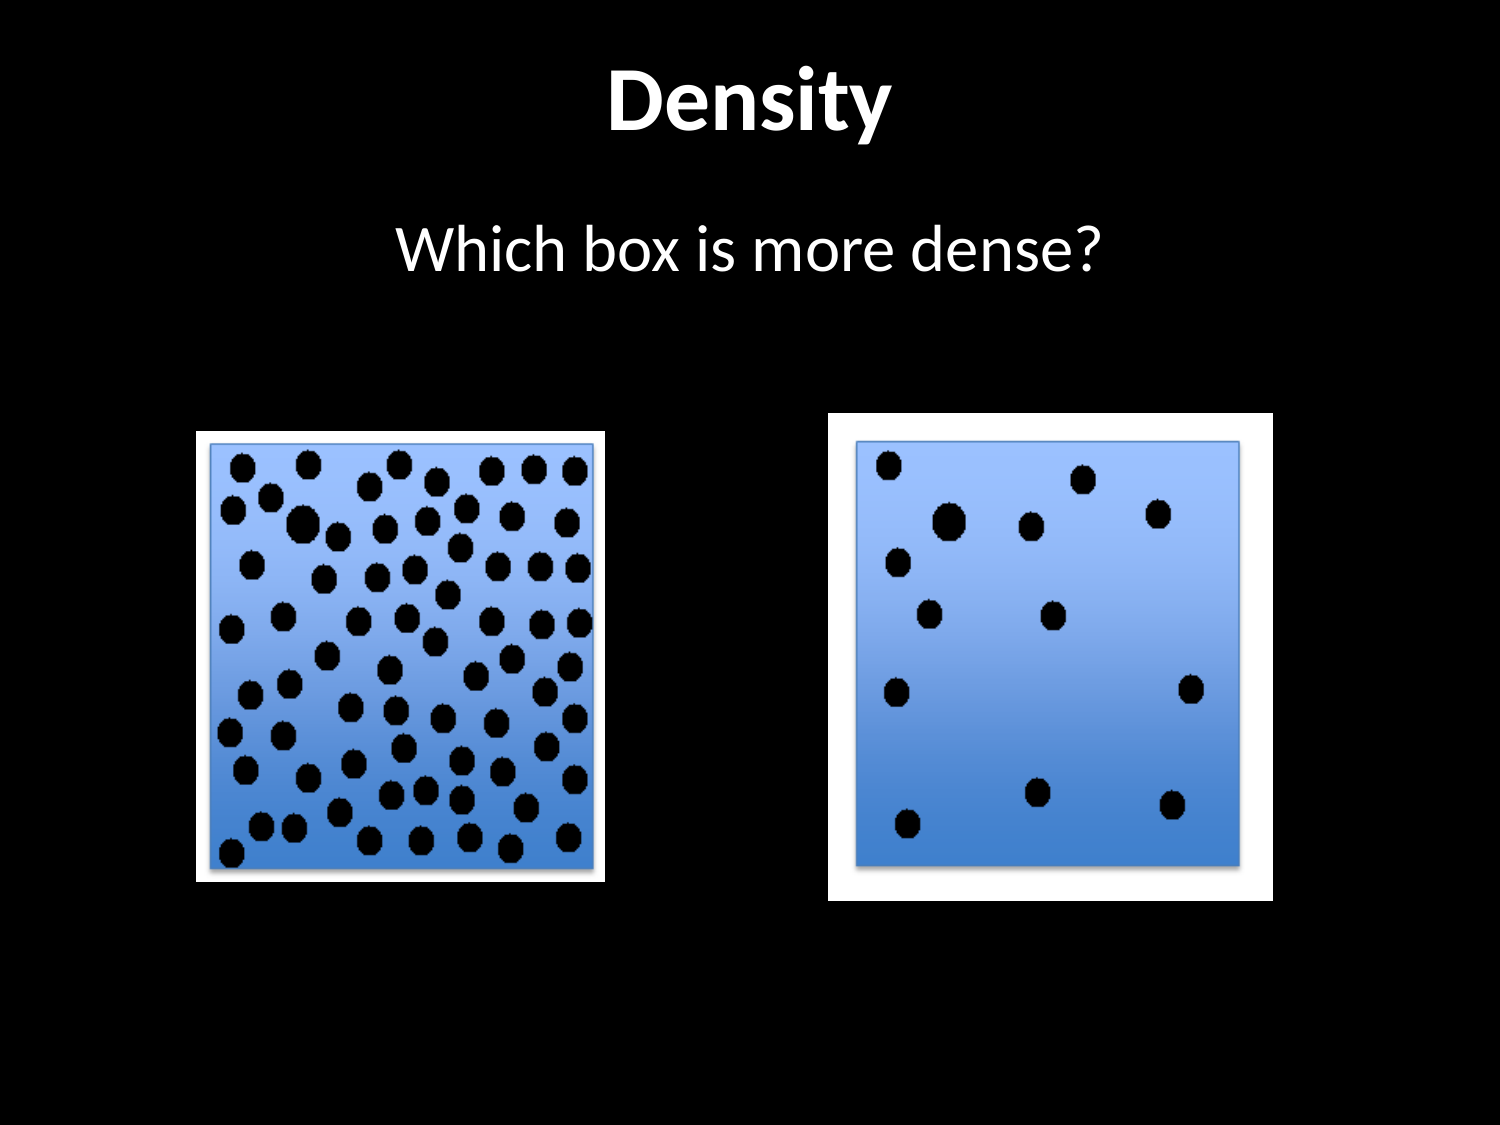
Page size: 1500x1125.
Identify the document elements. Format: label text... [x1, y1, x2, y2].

picture [196, 431, 605, 883]
title Density [75, 0, 1425, 188]
list Which box is more dense? [75, 197, 1425, 941]
picture [828, 413, 1273, 901]
